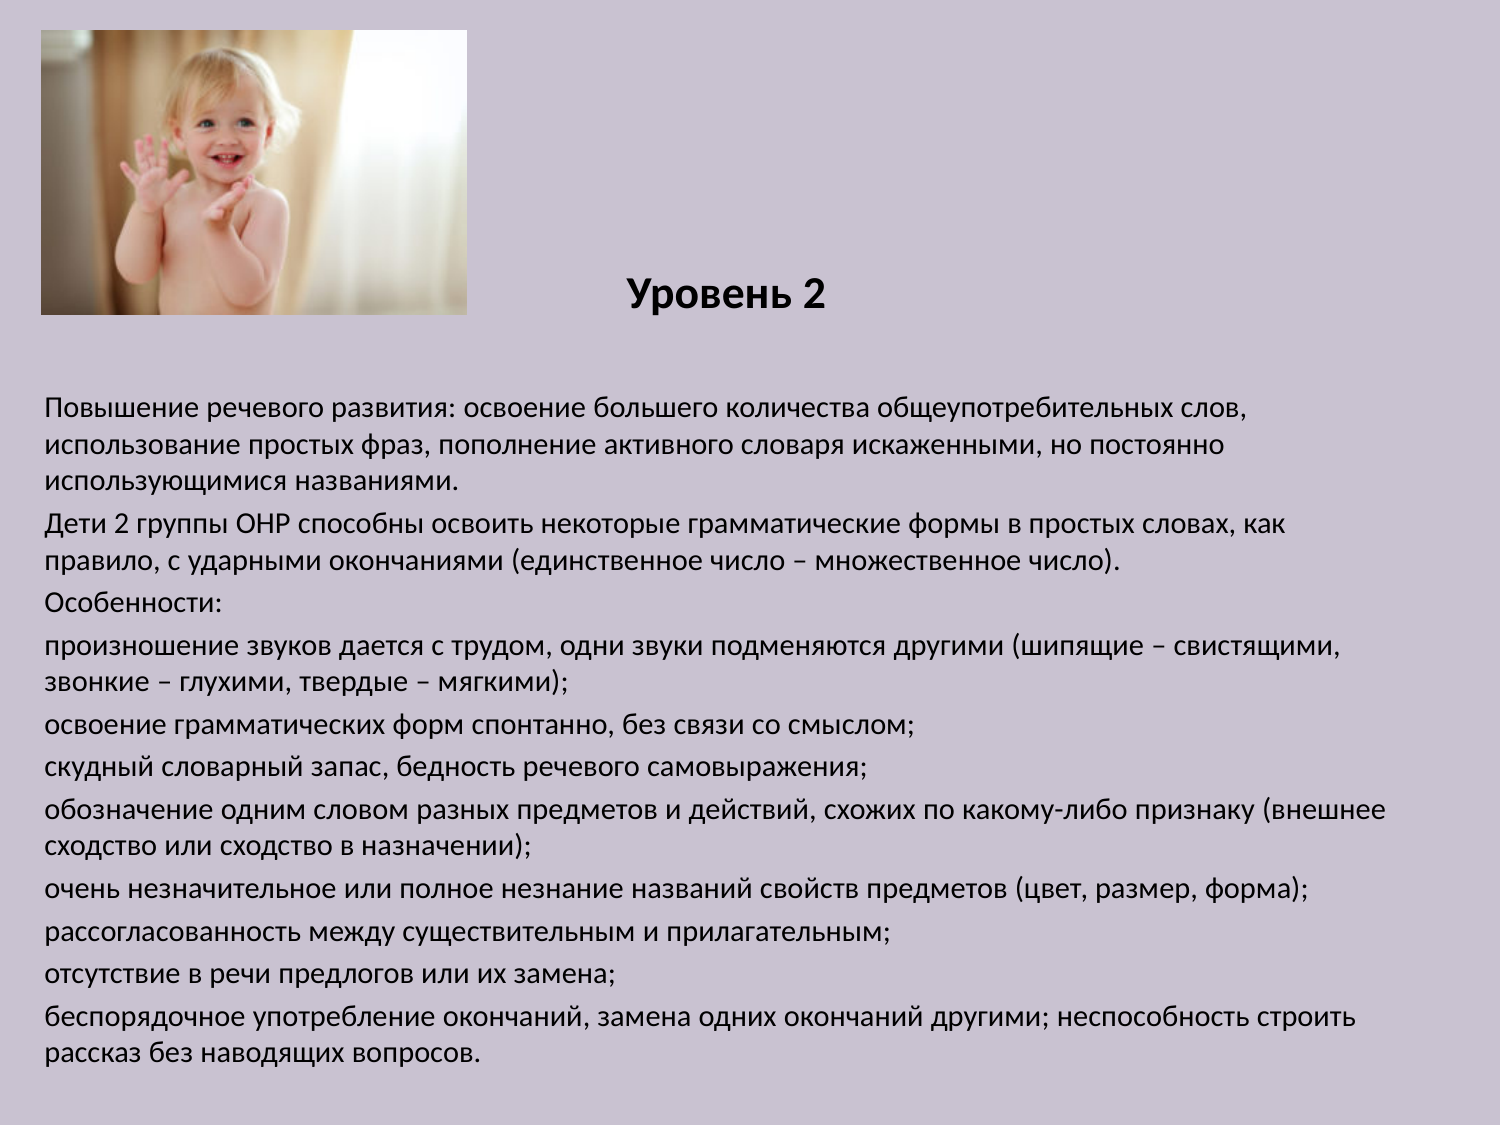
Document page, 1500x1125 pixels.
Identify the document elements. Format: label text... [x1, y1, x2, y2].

picture [41, 30, 467, 315]
subtitle Уровень 2 Повышение речевого развития: освоение большего количества общеупотребительных слов, использование простых фраз, пополнение активного словаря искаженными, но постоянно использующимися названиями. Дети 2 группы ОНР способны освоить некоторые грамматические формы в простых словах, как правило, с ударными окончаниями (единственное число – множественное число). Особенности: произношение звуков дается с трудом, одни звуки подменяются другими (шипящие – свистящими, звонкие – глухими, твердые – мягкими); освоение грамматических форм спонтанно, без связи со смыслом; скудный словарный запас, бедность речевого самовыражения; обозначение одним словом разных предметов и действий, схожих по какому-либо признаку (внешнее сходство или сходство в назначении); очень незначительное или полное незнание названий свойств предметов (цвет, размер, форма); рассогласованность между существительным и прилагательным; отсутствие в речи предлогов или их замена; беспорядочное употребление окончаний, замена одних окончаний другими; неспособность строить рассказ без наводящих вопросов. [29, 255, 1424, 1083]
